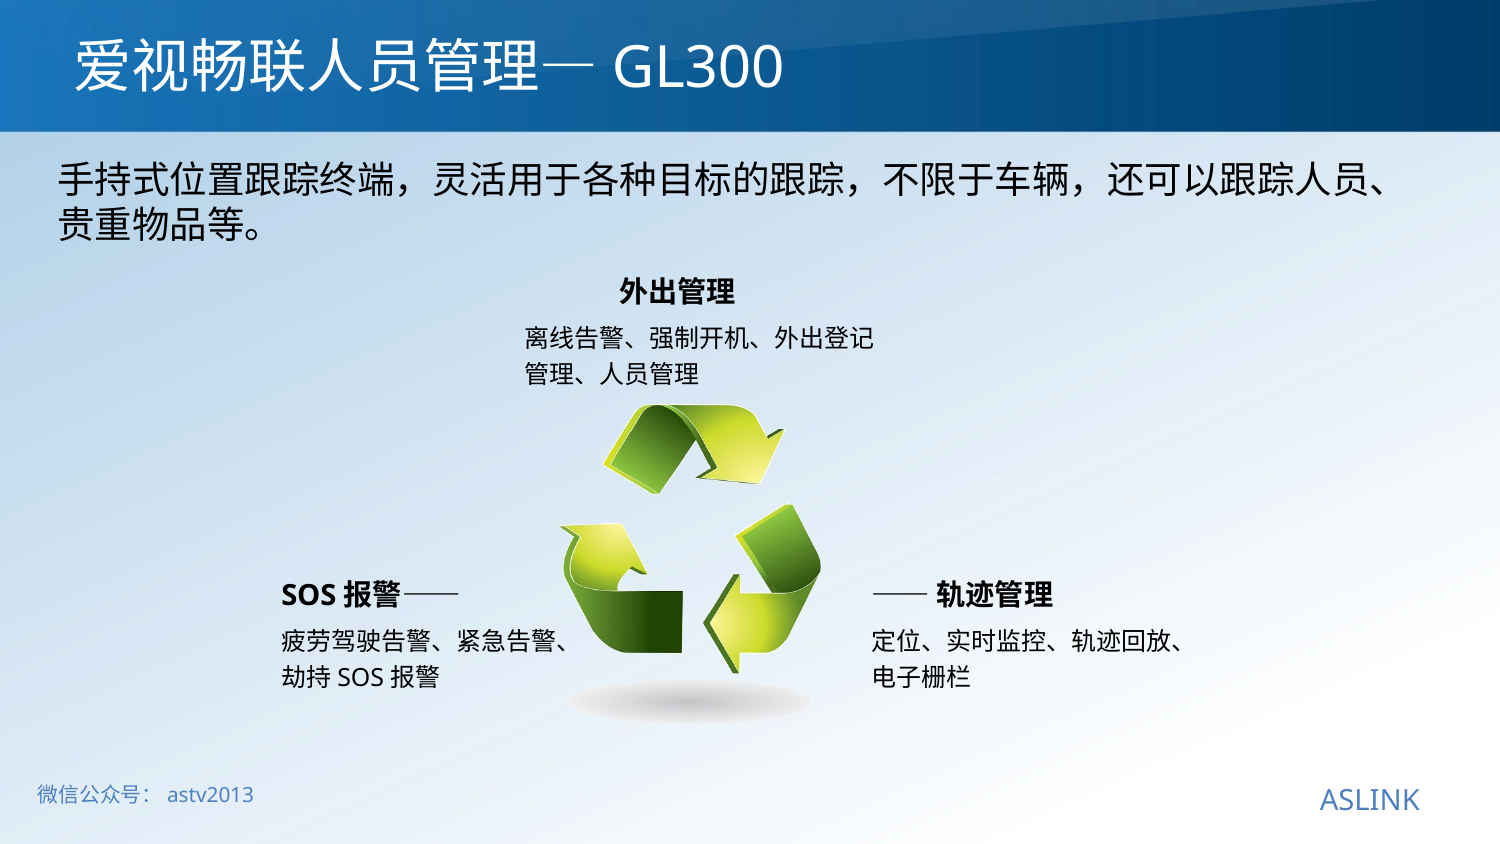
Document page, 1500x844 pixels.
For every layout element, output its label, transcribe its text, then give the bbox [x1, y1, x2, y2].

text_box 爱视畅联人员管理—GL300 [58, 21, 800, 106]
picture [0, 0, 1500, 844]
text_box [266, 258, 1197, 737]
text_box ASLINK [1305, 773, 1450, 824]
text_box 手持式位置跟踪终端，灵活用于各种目标的跟踪，不限于车辆，还可以跟踪人员、贵重物品等。 [42, 148, 1438, 254]
text_box 微信公众号：astv2013 [3, 773, 275, 814]
